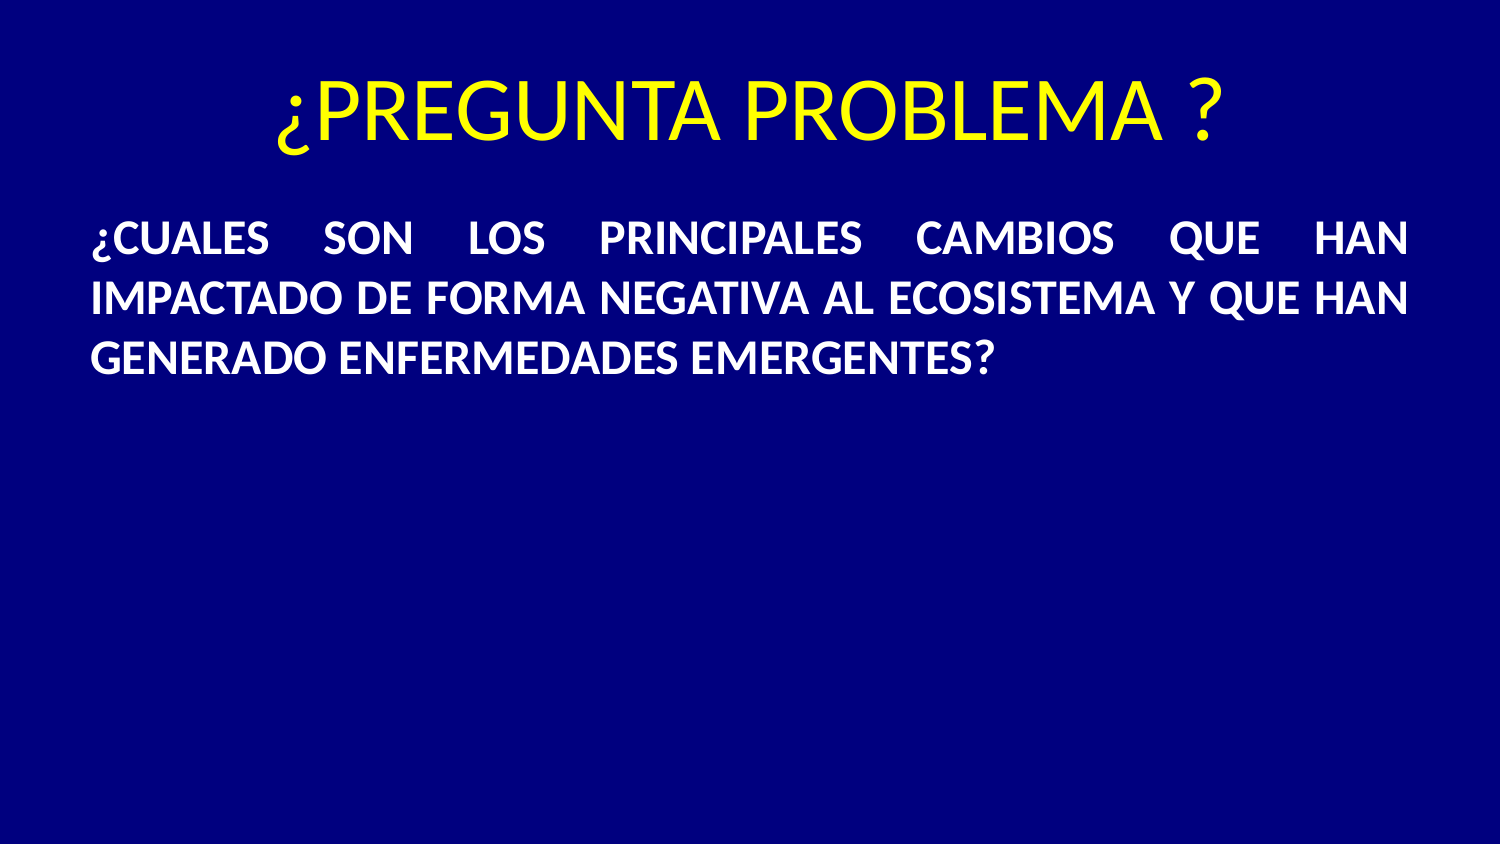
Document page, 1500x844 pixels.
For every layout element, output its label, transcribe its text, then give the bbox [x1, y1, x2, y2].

list ¿CUALES SON LOS PRINCIPALES CAMBIOS QUE HAN IMPACTADO DE FORMA NEGATIVA AL ECOSISTEMA Y QUE HAN GENERADO ENFERMEDADES EMERGENTES? [75, 196, 1425, 754]
title ¿PREGUNTA PROBLEMA ? [75, 33, 1425, 175]
